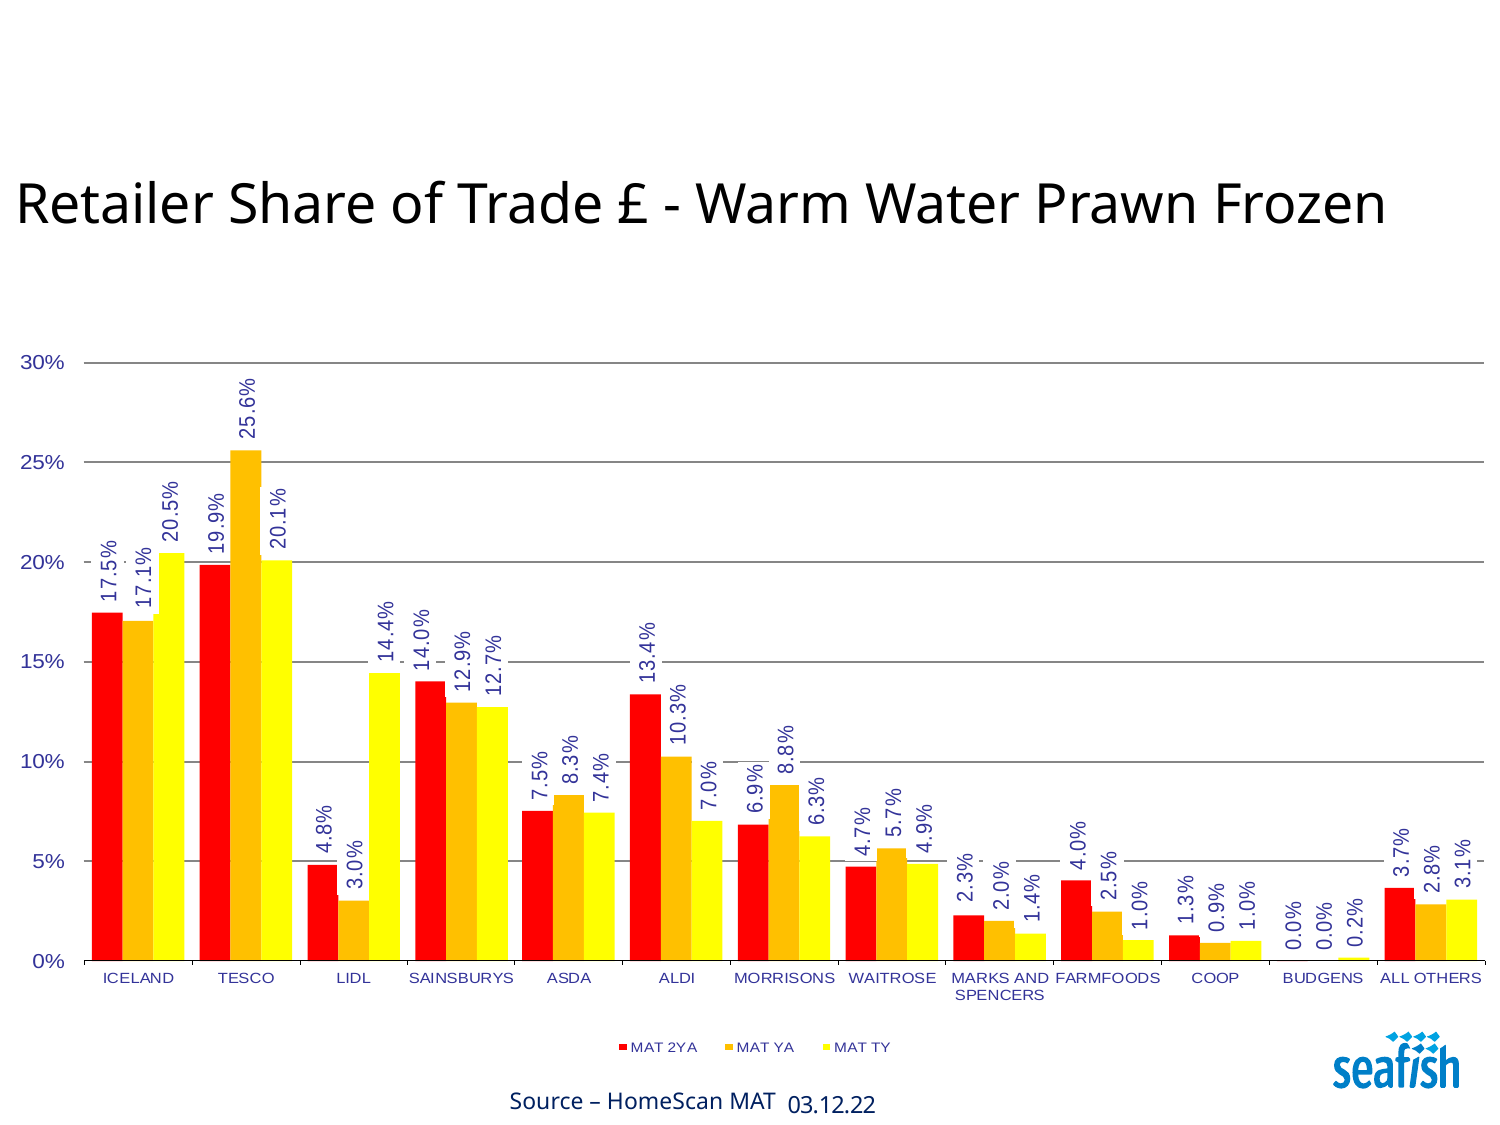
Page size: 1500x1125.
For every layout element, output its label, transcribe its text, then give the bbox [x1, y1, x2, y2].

text_box Source – HomeScan MAT [349, 1080, 799, 1123]
picture [782, 1085, 1047, 1117]
picture [3, 253, 1500, 1080]
title Retailer Share of Trade £ - Warm Water Prawn Frozen [0, 160, 1459, 251]
